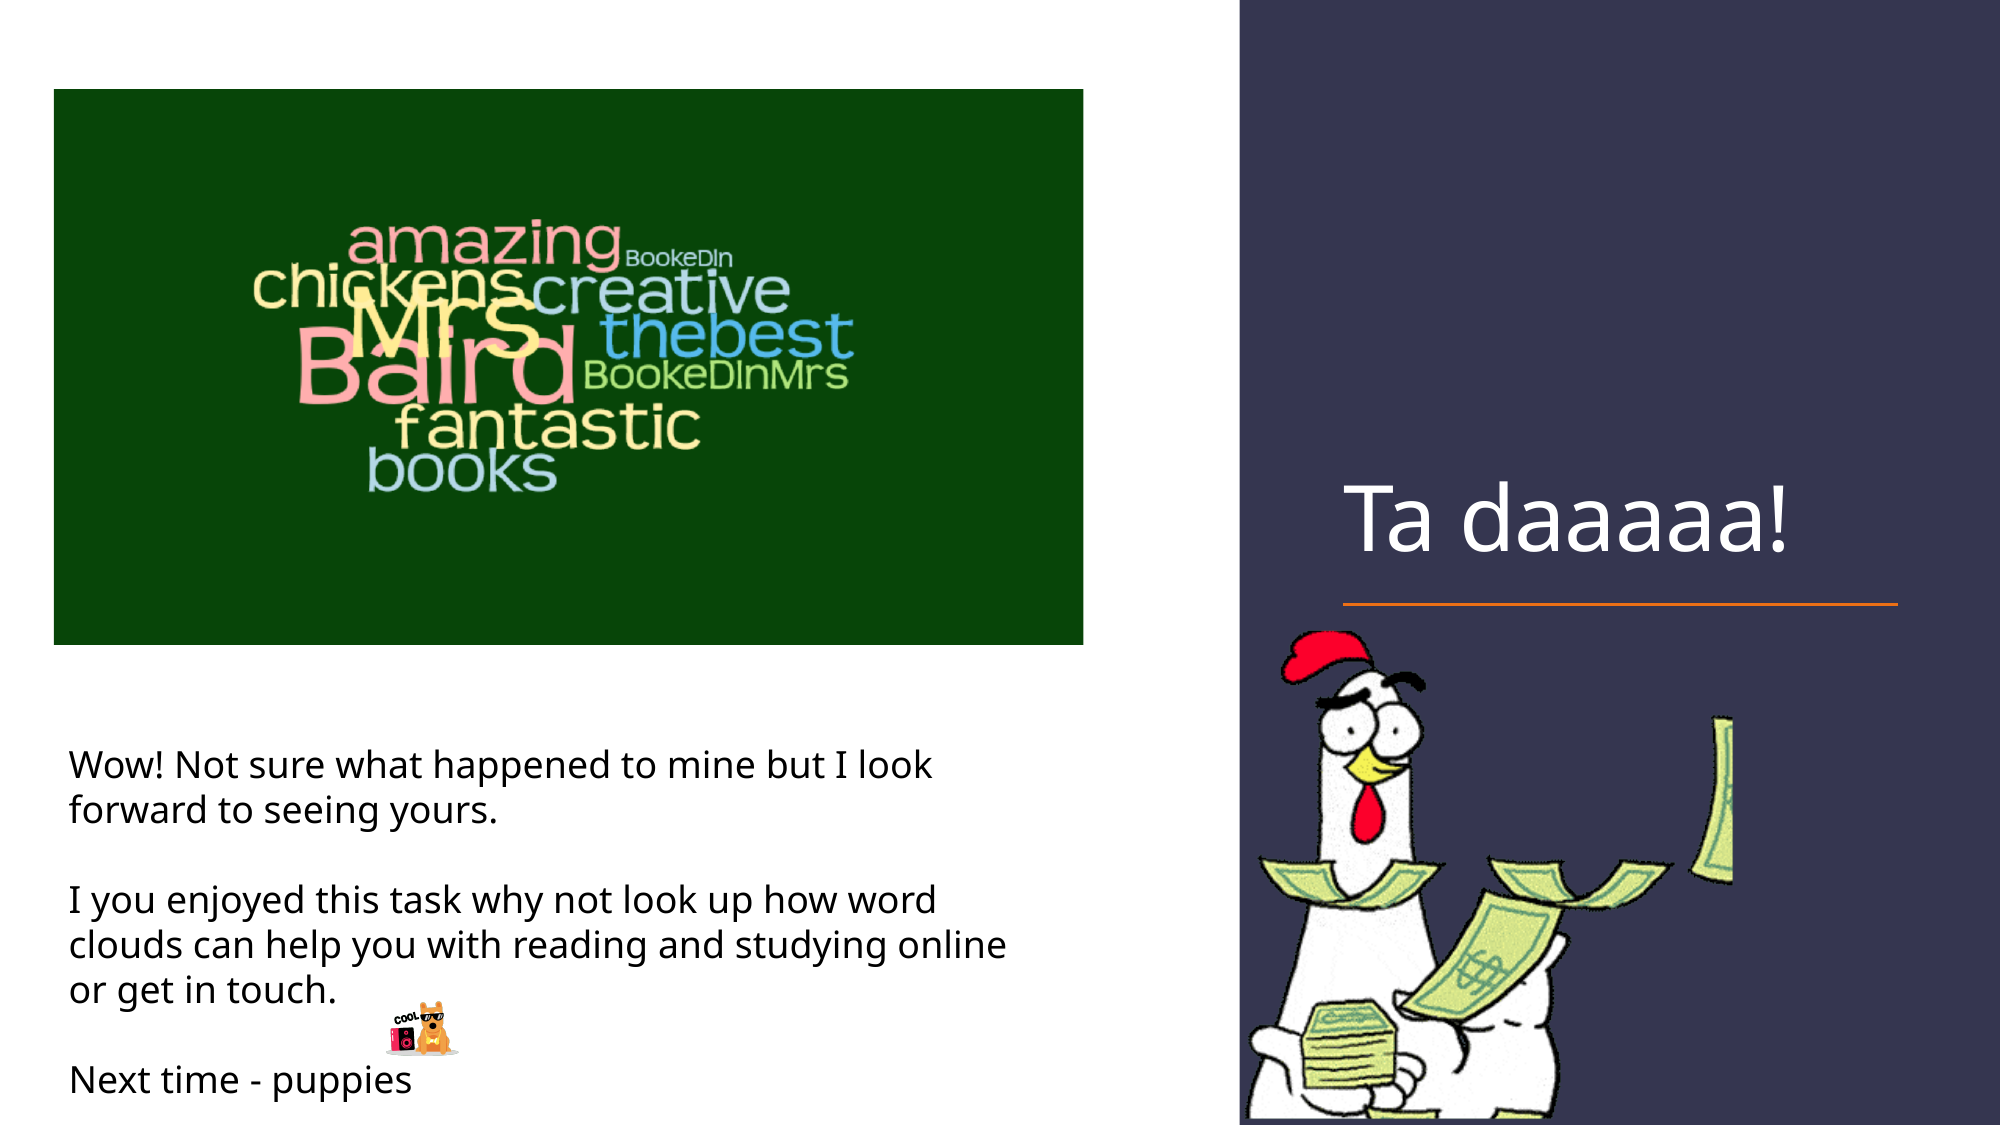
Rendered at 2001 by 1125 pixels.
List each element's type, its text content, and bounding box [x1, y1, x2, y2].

title Ta daaaaa! [1328, 104, 1929, 579]
text_box Wow! Not sure what happened to mine but I look forward to seeing yours. I you enjoyed this task why not look up how word clouds can help you with reading and studying online or get in touch. Next time - puppies [53, 733, 1044, 1109]
text_box [0, 0, 1238, 1125]
picture [53, 88, 1084, 645]
picture [1176, 561, 1803, 1125]
picture [380, 986, 464, 1071]
text_box [1238, 0, 2000, 1125]
